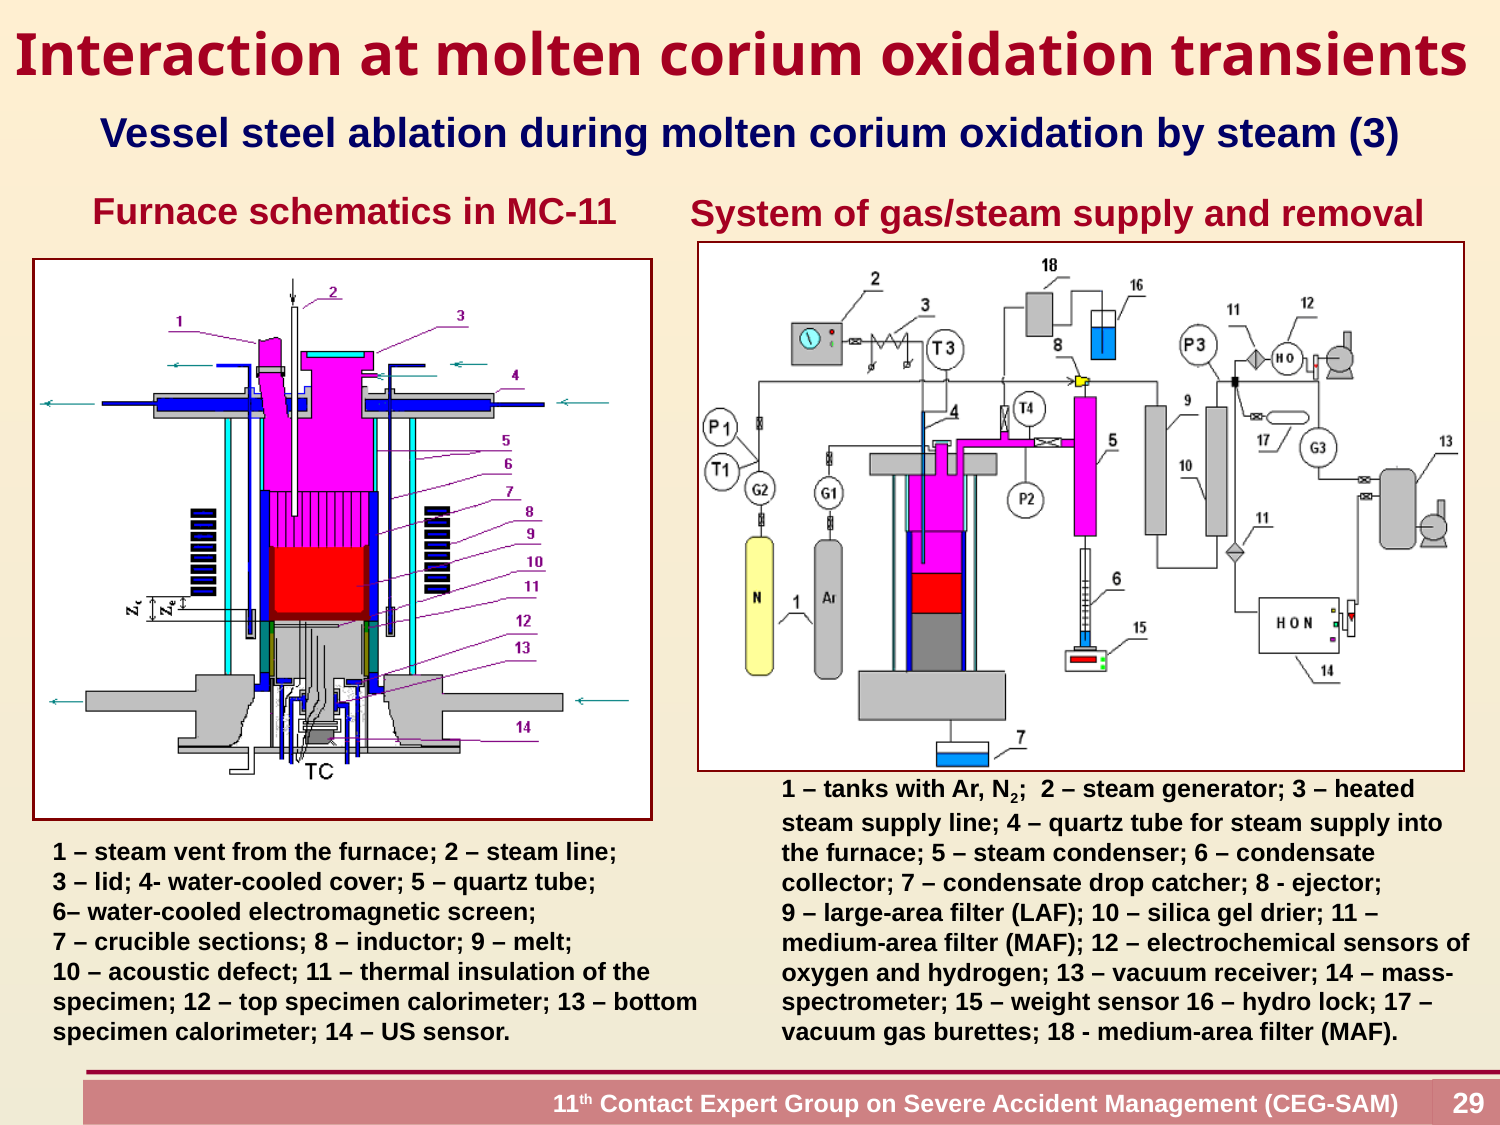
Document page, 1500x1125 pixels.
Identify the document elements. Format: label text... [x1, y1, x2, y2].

text_box [244, 112, 1114, 190]
picture [34, 260, 651, 819]
text_box 1 – tanks with Ar, N2; 2 – steam generator; 3 – heated steam supply line; 4 – quartz tube for steam supply into the furnace; 5 – steam condenser; 6 – condensate collector; 7 – condensate drop catcher; 8 - ejector; 9 – large-area filter (LAF); 10 – silica gel drier; 11 – medium-area filter (MAF); 12 – electrochemical sensors of oxygen and hydrogen; 13 – vacuum receiver; 14 – mass-spectrometer; 15 – weight sensor 16 – hydro lock; 17 – vacuum gas burettes; 18 - medium-area filter (MAF). [766, 764, 1500, 1054]
title Vessel steel ablation during molten corium oxidation by steam (3) [0, 105, 1500, 208]
text_box Interaction at molten corium oxidation transients [0, 0, 1500, 105]
slide_number 29 [1432, 1079, 1500, 1125]
picture [698, 242, 1464, 770]
text_box Furnace schematics in MC-11 [77, 179, 648, 252]
text_box 1 – steam vent from the furnace; 2 – steam line; 3 – lid; 4- water-cooled cover; 5 – quartz tube; 6– water-cooled electromagnetic screen; 7 – crucible sections; 8 – inductor; 9 – melt; 10 – acoustic defect; 11 – thermal insulation of the specimen; 12 – top specimen calorimeter; 13 – bottom specimen calorimeter; 14 – US sensor. [38, 828, 766, 1053]
text_box System of gas/steam supply and removal [674, 180, 1500, 253]
